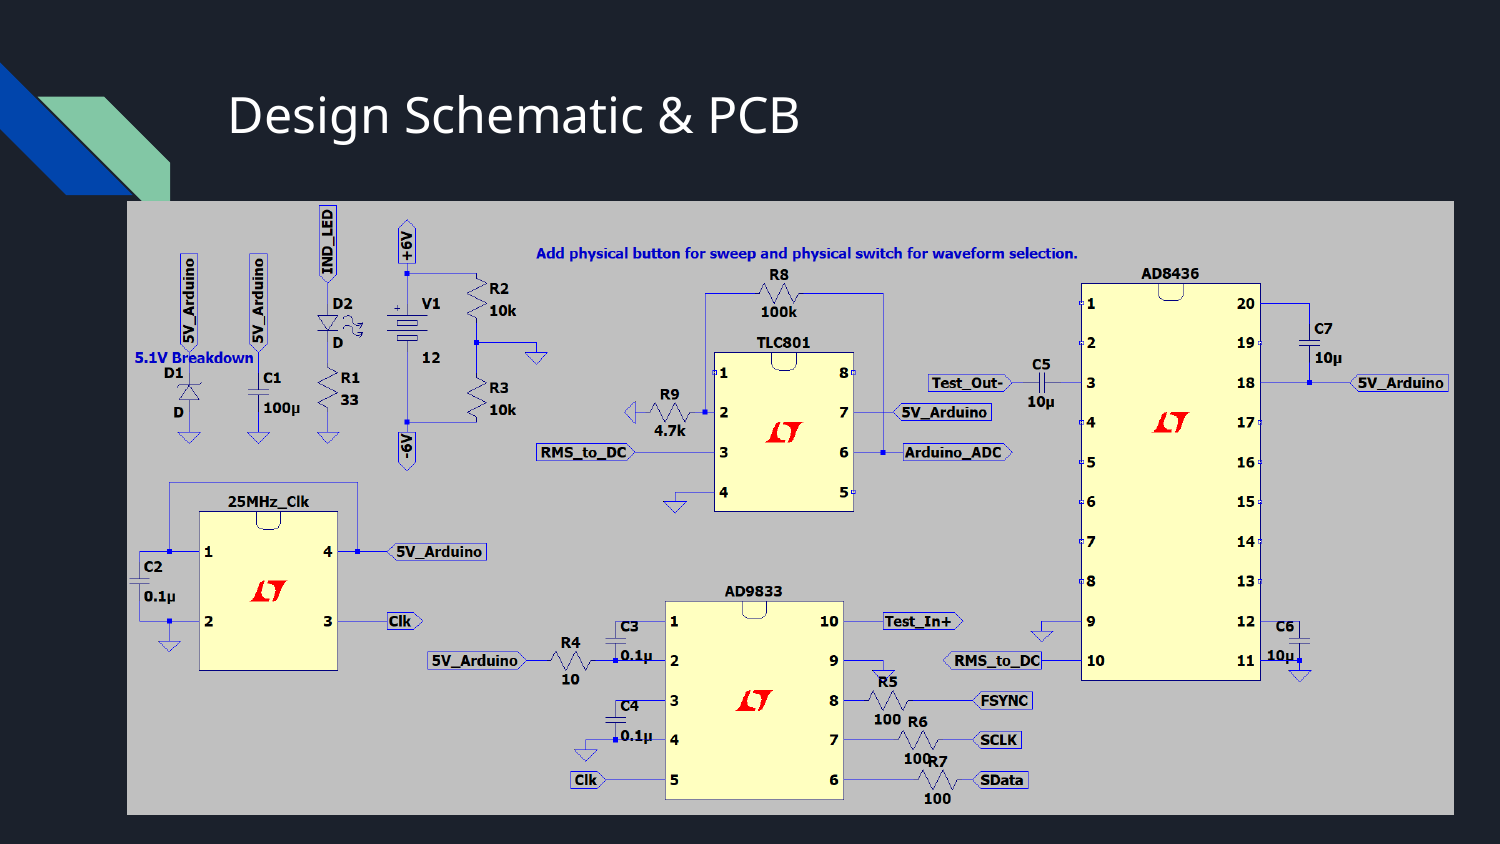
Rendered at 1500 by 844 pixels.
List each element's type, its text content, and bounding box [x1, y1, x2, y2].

title Design Schematic & PCB [212, 64, 1368, 199]
picture [126, 201, 1454, 815]
